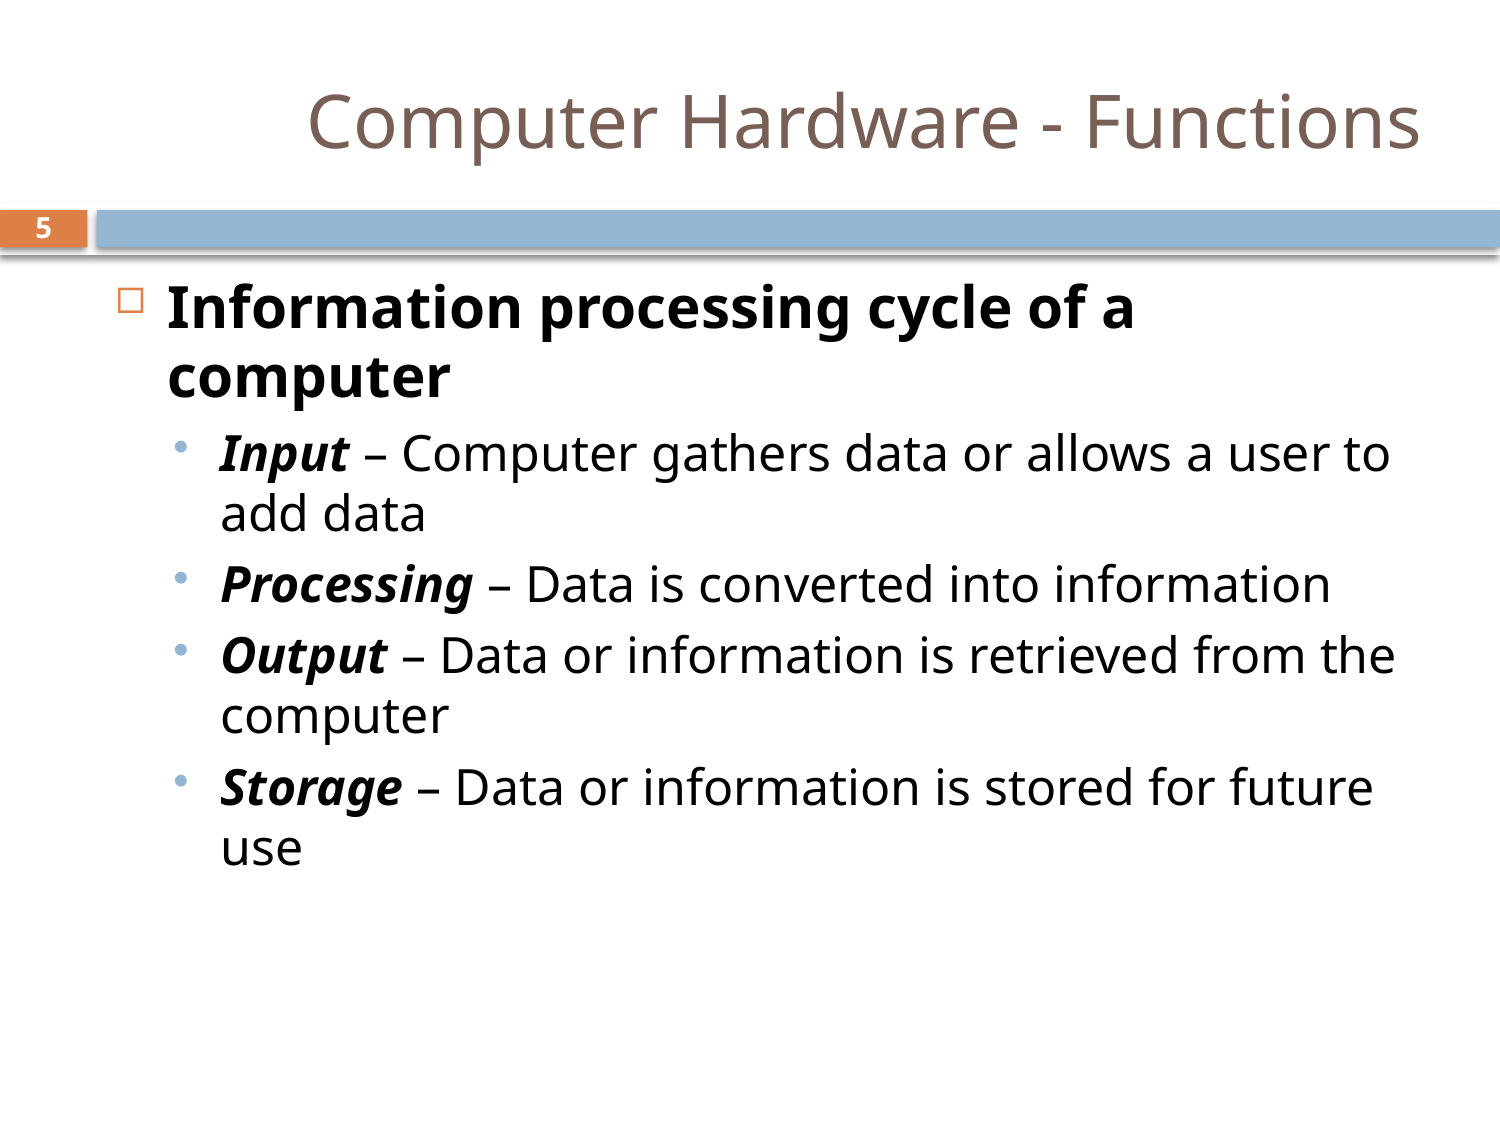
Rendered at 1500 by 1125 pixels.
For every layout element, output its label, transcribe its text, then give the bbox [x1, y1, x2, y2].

title Computer Hardware - Functions [100, 37, 1438, 200]
list Information processing cycle of a computer Input – Computer gathers data or allows a user to add data Processing – Data is converted into information Output – Data or information is retrieved from the computer Storage – Data or information is stored for future use [100, 262, 1438, 1000]
slide_number 5 [0, 208, 88, 249]
